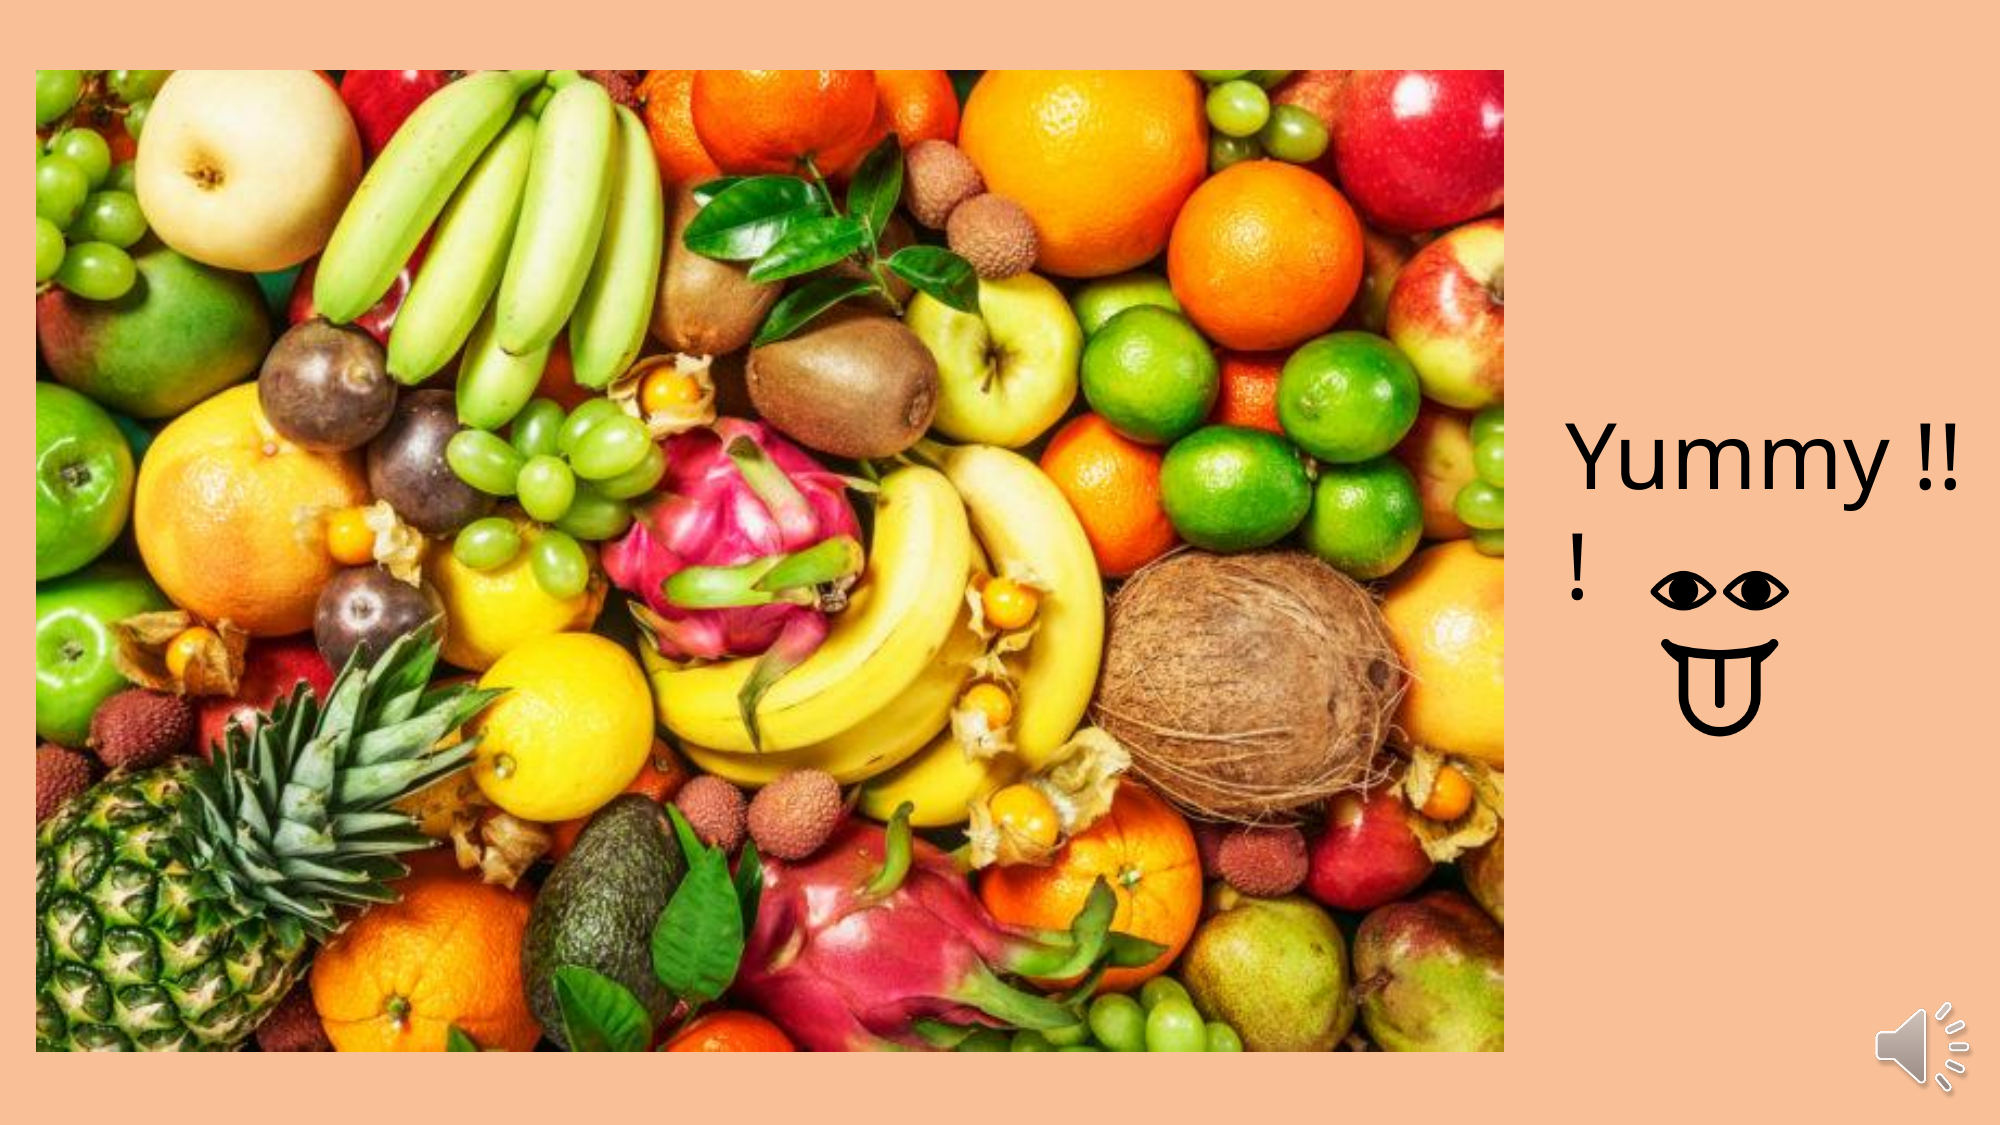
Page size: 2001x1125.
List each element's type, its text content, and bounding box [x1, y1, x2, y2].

text_box Yummy !!! [1550, 390, 2000, 517]
picture [1874, 999, 1976, 1101]
picture [1644, 515, 1795, 763]
picture [36, 70, 1504, 1053]
